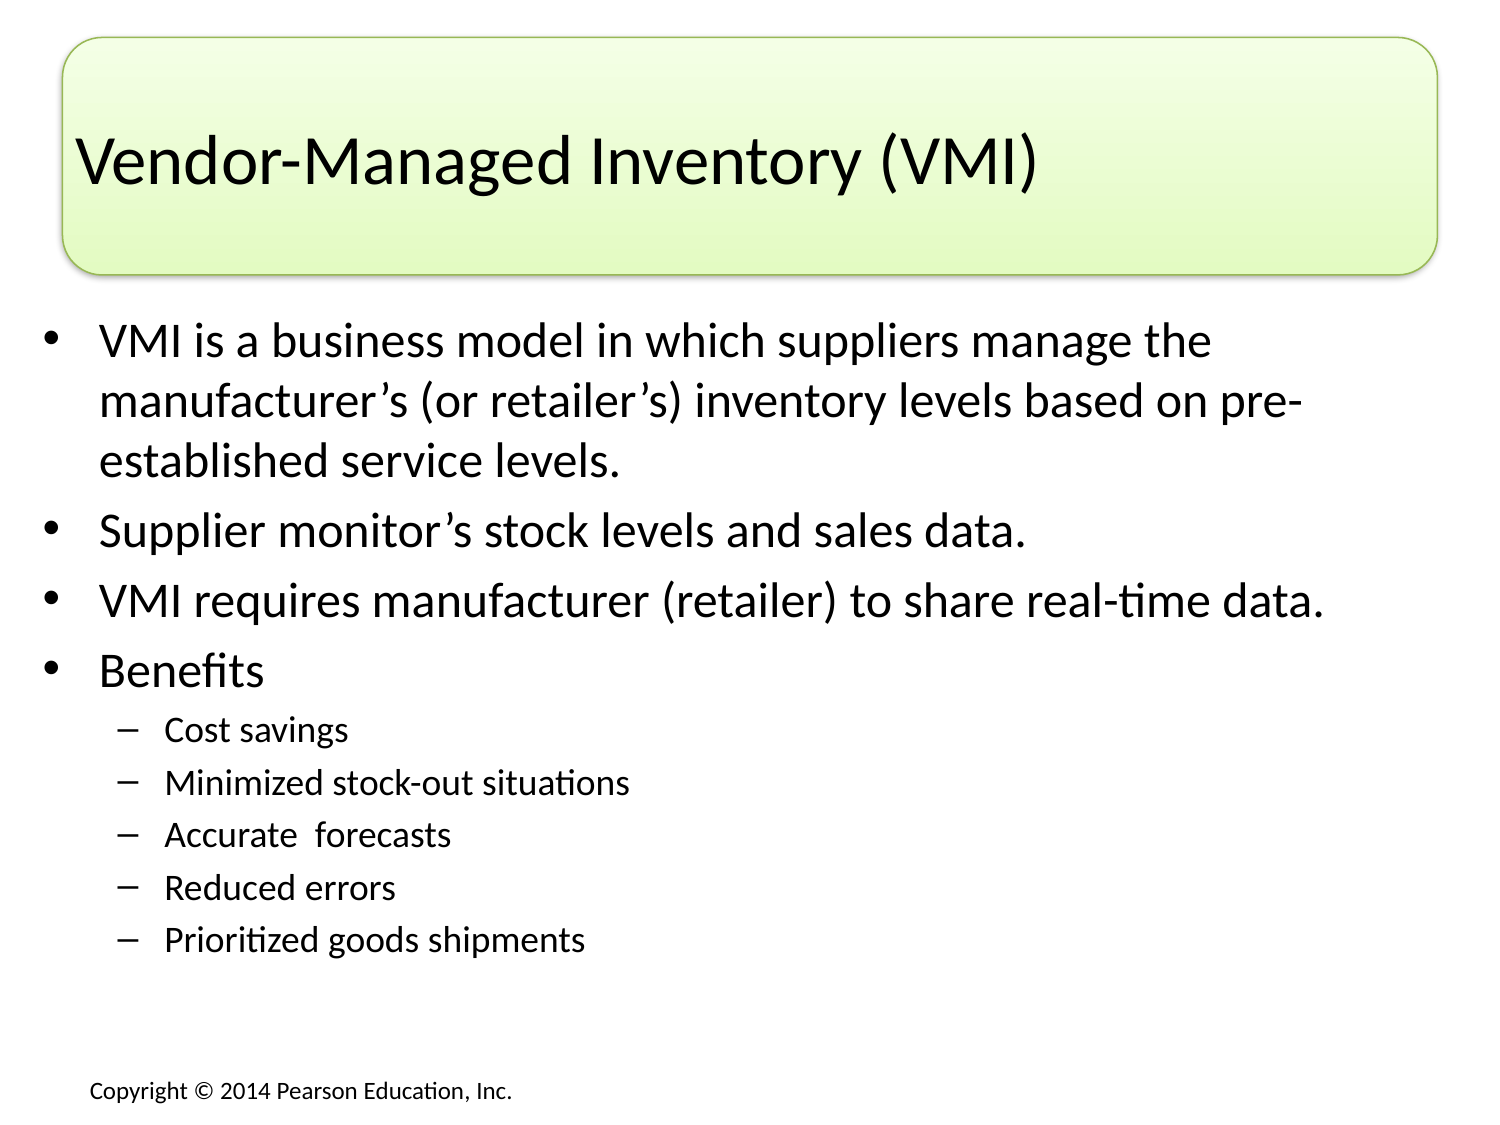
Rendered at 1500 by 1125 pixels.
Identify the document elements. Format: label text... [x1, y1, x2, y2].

list VMI is a business model in which suppliers manage the manufacturer’s (or retailer’s) inventory levels based on pre-established service levels. Supplier monitor’s stock levels and sales data. VMI requires manufacturer (retailer) to share real-time data. Benefits Cost savings Minimized stock-out situations Accurate forecasts Reduced errors Prioritized goods shipments [27, 299, 1479, 1051]
title Vendor-Managed Inventory (VMI) [74, 49, 1426, 263]
